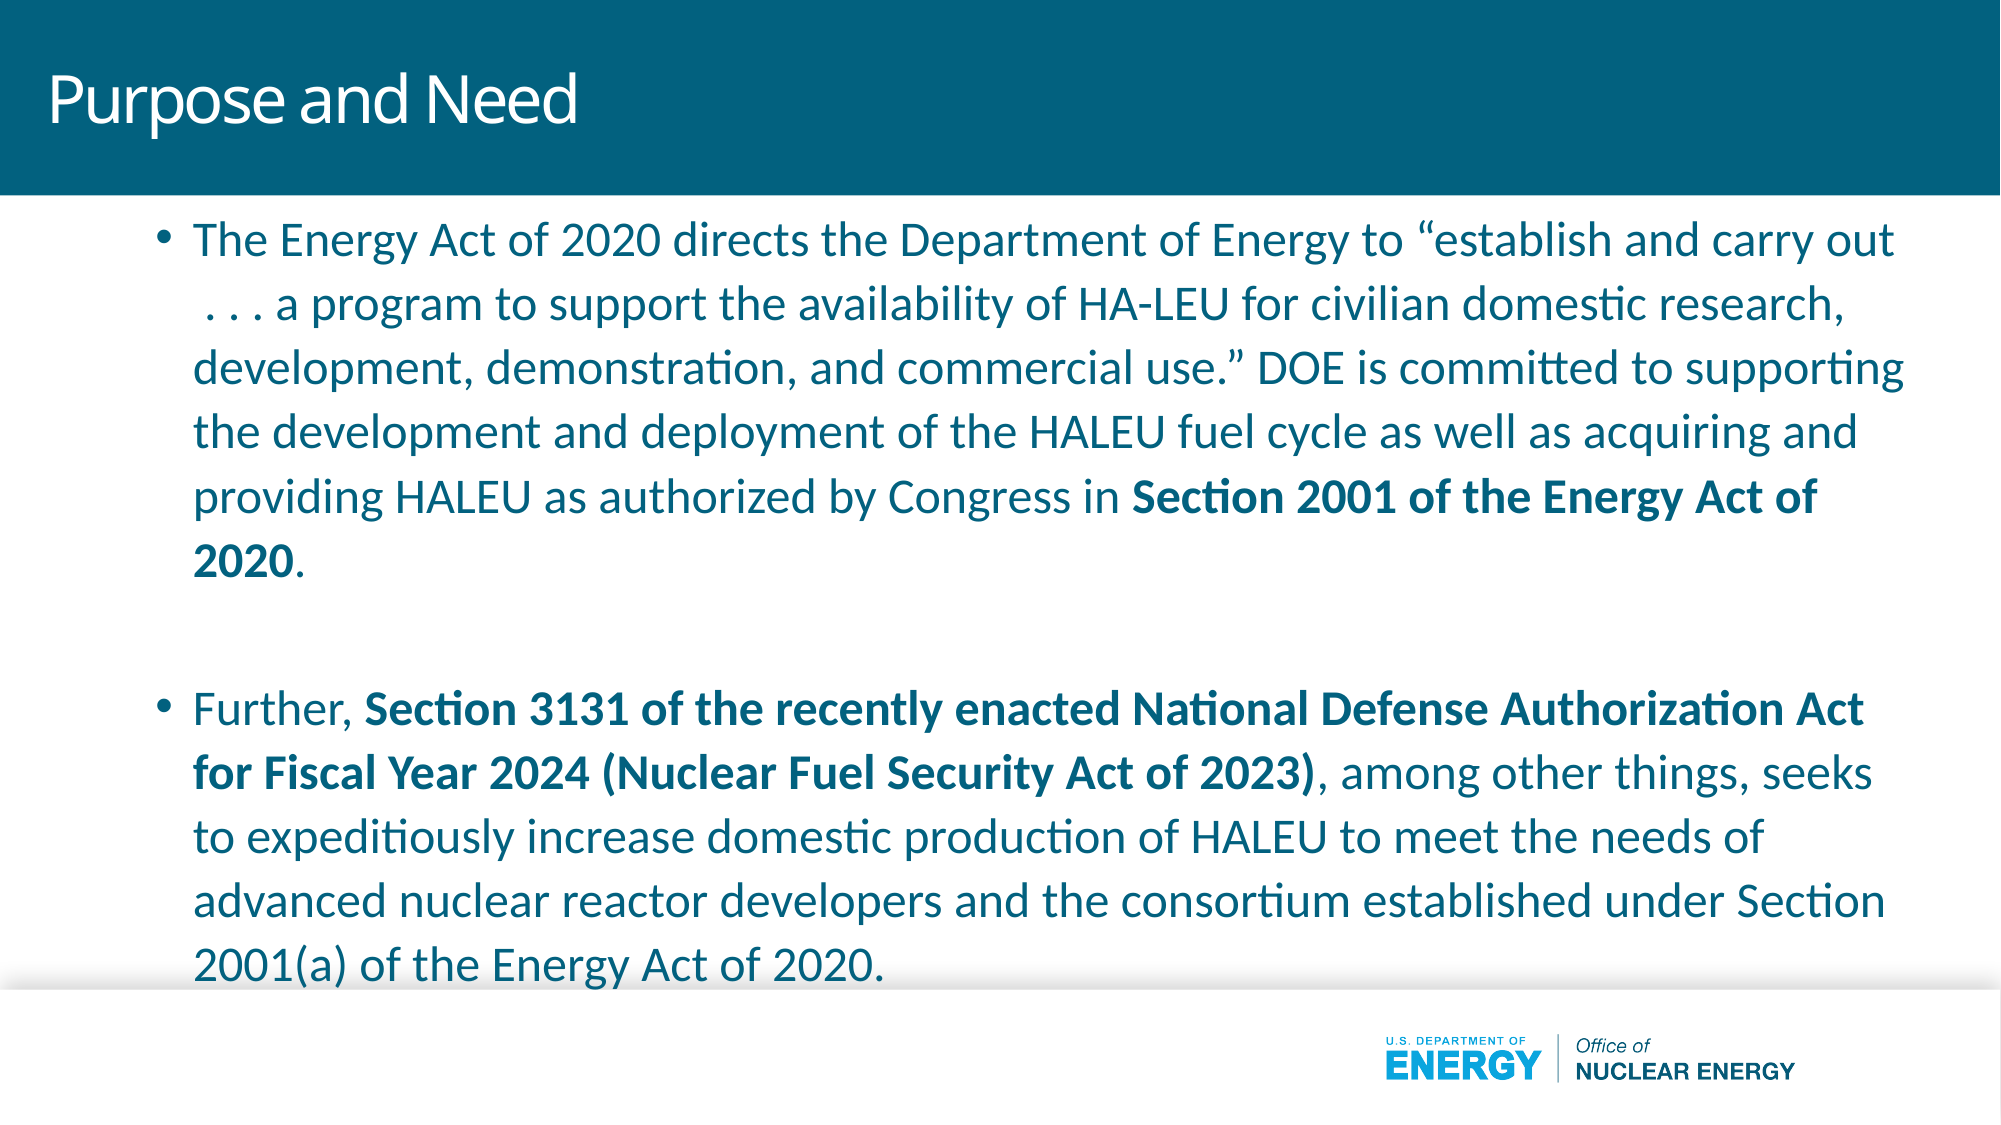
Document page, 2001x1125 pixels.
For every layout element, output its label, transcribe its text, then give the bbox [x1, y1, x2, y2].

list The Energy Act of 2020 directs the Department of Energy to “establish and carry out . . . a program to support the availability of HA-LEU for civilian domestic research, development, demonstration, and commercial use.” DOE is committed to supporting the development and deployment of the HALEU fuel cycle as well as acquiring and providing HALEU as authorized by Congress in Section 2001 of the Energy Act of 2020. Further, Section 3131 of the recently enacted National Defense Authorization Act for Fiscal Year 2024 (Nuclear Fuel Security Act of 2023), among other things, seeks to expeditiously increase domestic production of HALEU to meet the needs of advanced nuclear reactor developers and the consortium established under Section 2001(a) of the Energy Act of 2020. [65, 194, 1935, 931]
title Purpose and Need [31, 24, 1122, 181]
picture [1356, 1013, 1814, 1102]
